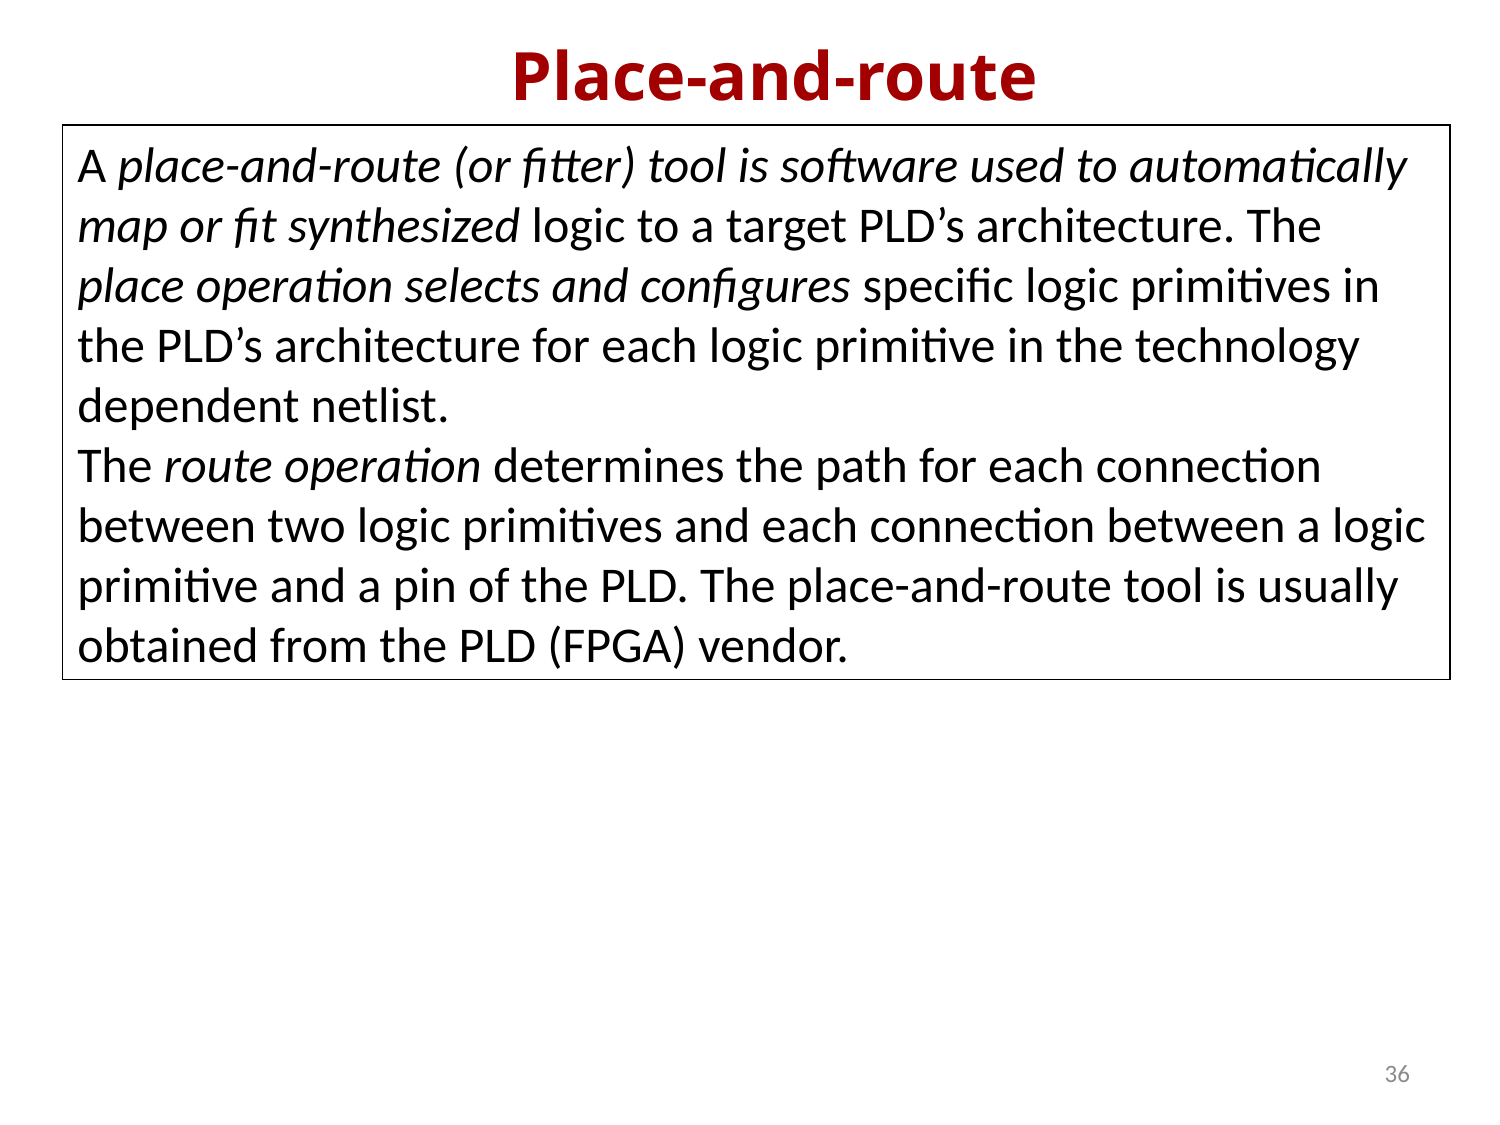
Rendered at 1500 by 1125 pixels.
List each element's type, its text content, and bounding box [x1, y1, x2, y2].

slide_number 36 [1074, 1042, 1425, 1103]
title Place-and-route [68, 21, 1481, 127]
text_box A place-and-route (or fitter) tool is software used to automatically map or fit synthesized logic to a target PLD’s architecture. The place operation selects and configures specific logic primitives in the PLD’s architecture for each logic primitive in the technology dependent netlist. The route operation determines the path for each connection between two logic primitives and each connection between a logic primitive and a pin of the PLD. The place-and-route tool is usually obtained from the PLD (FPGA) vendor. [62, 124, 1450, 680]
